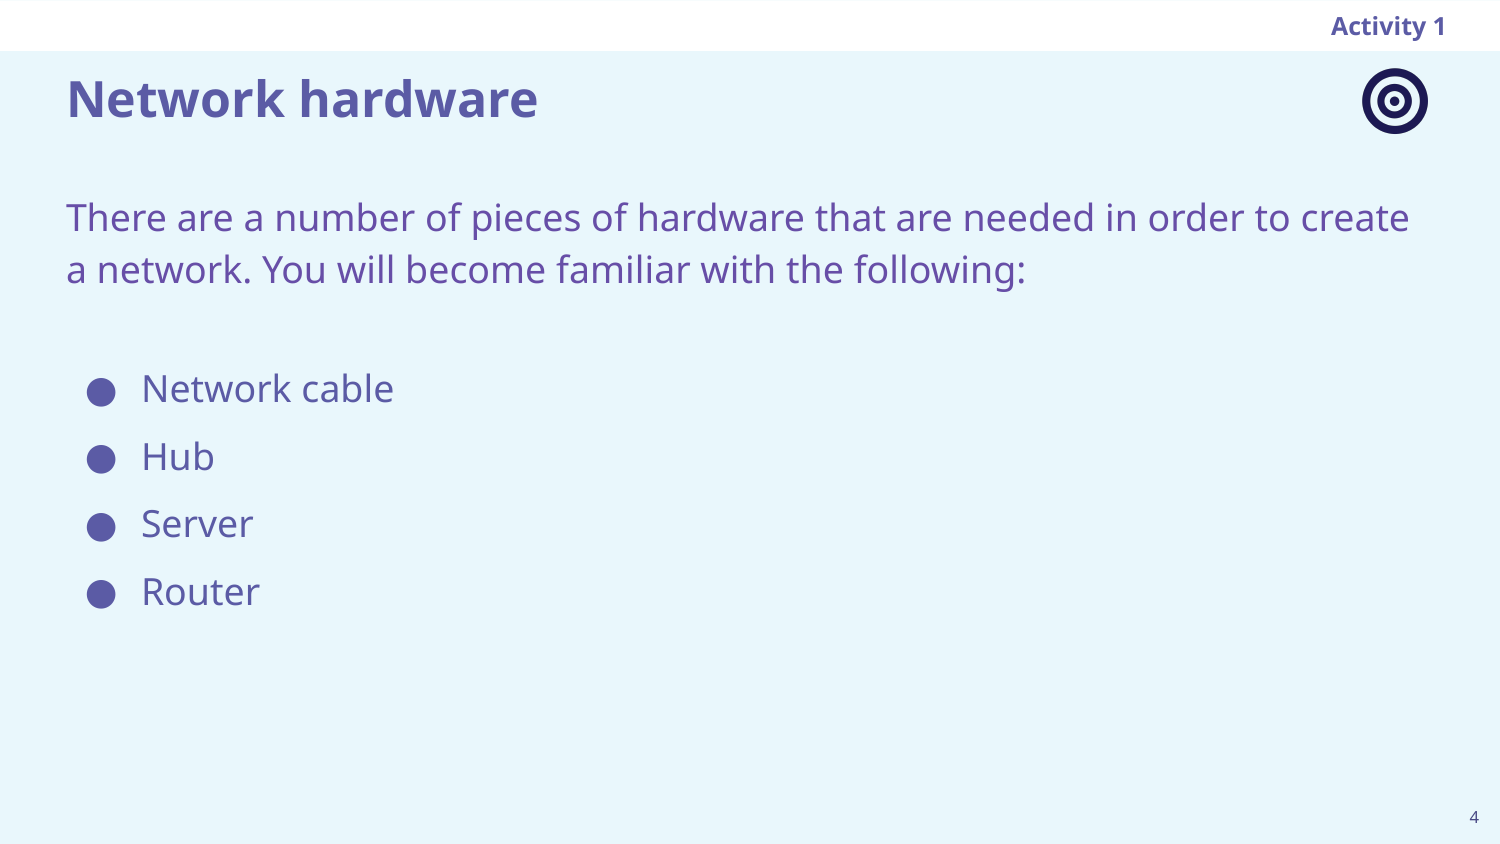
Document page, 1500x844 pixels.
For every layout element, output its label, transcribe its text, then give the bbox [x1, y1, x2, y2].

title Network hardware There are a number of pieces of hardware that are needed in order to create a network. You will become familiar with the following: Network cable Hub Server Router [51, 52, 1449, 792]
picture [1360, 66, 1430, 136]
slide_number 4 [1448, 792, 1500, 844]
subtitle Activity 1 [862, 0, 1448, 52]
